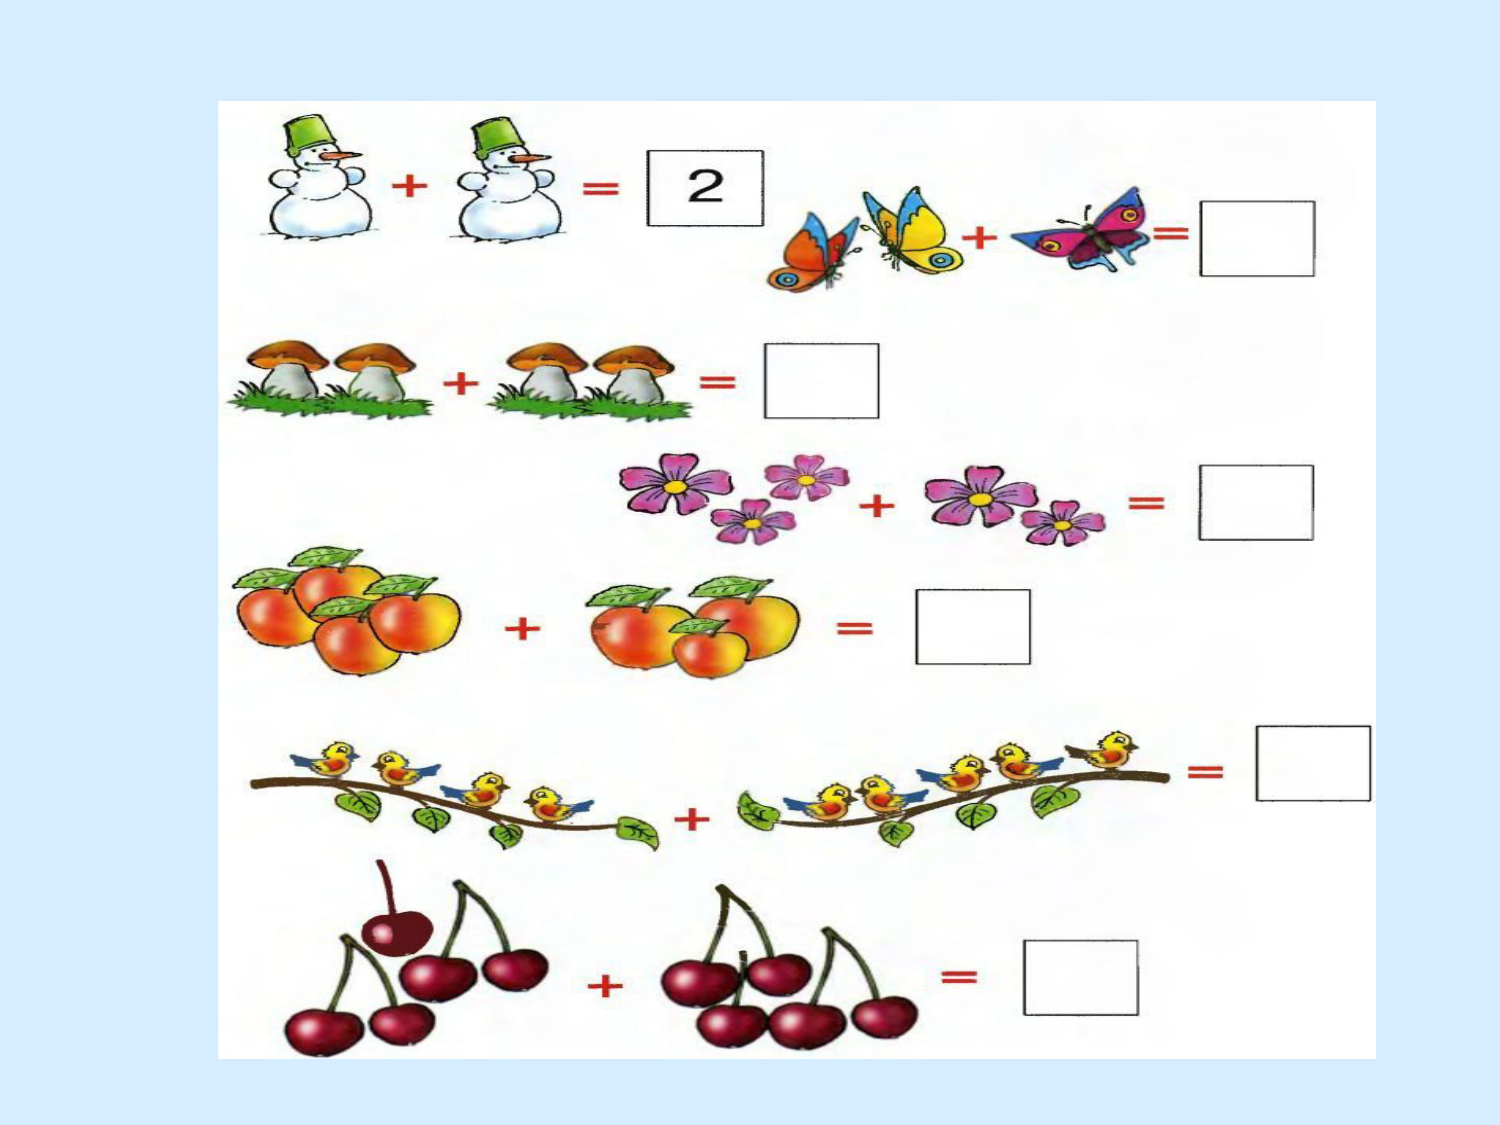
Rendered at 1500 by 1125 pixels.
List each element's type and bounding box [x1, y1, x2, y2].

picture [218, 101, 1390, 1059]
